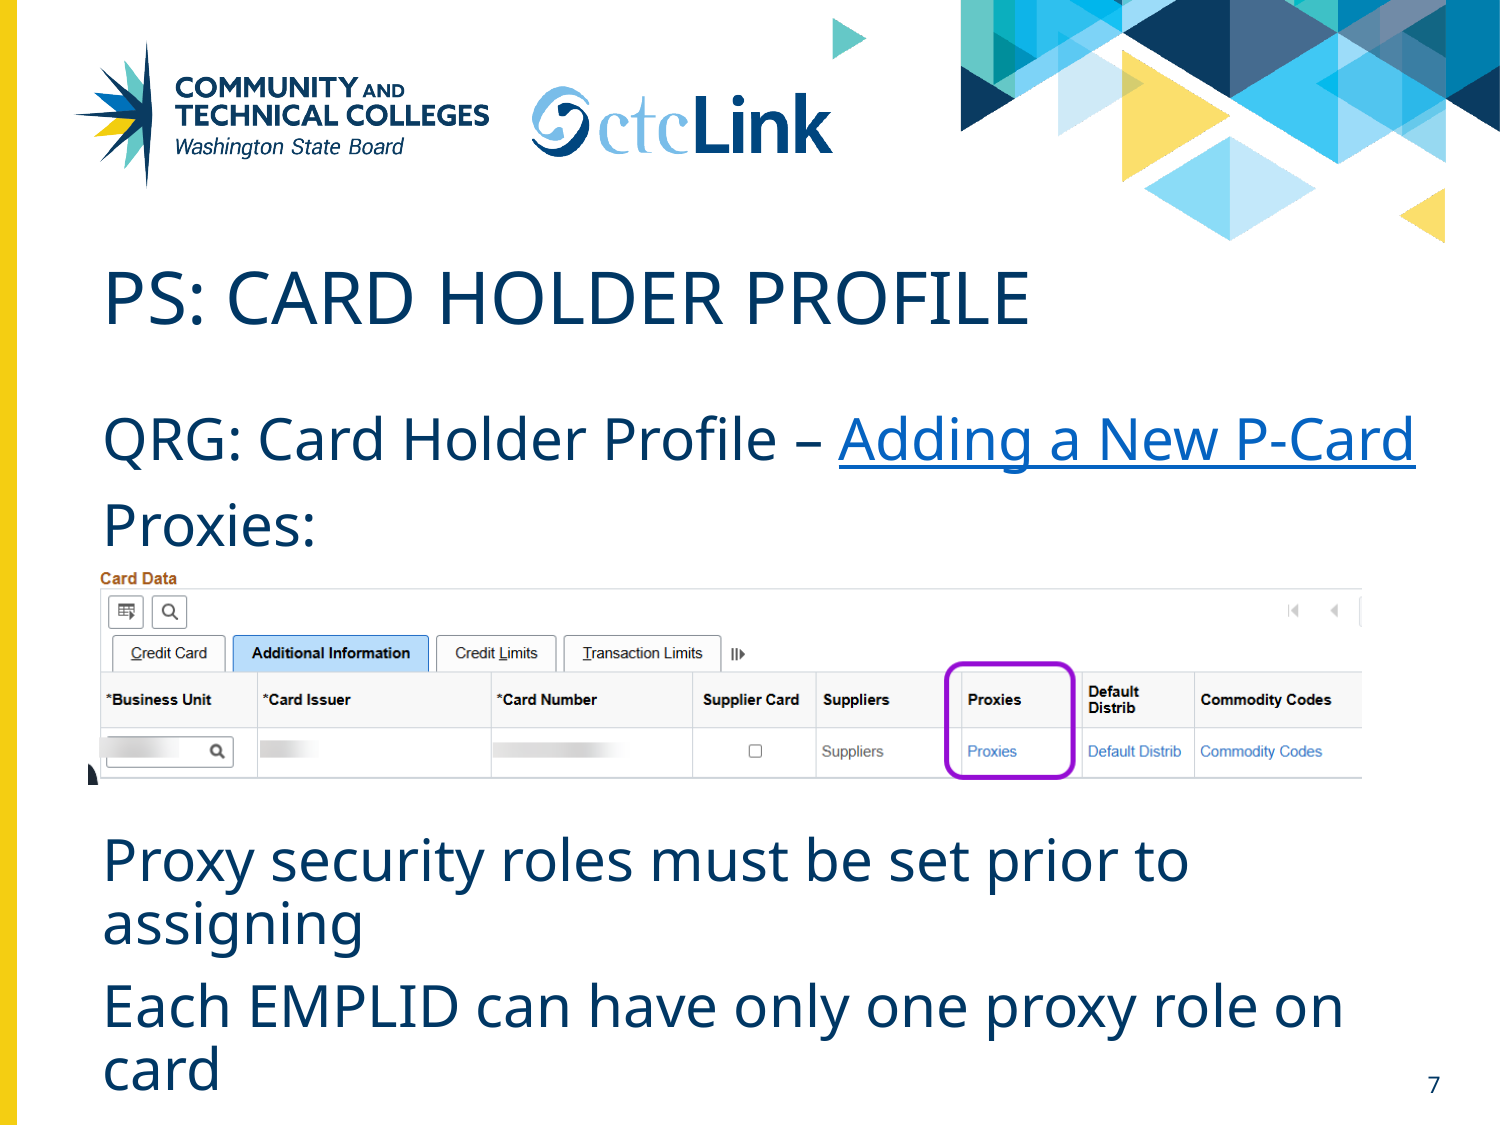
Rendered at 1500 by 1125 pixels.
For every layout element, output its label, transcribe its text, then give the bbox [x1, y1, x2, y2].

picture [17, 0, 1500, 243]
slide_number 7 [1378, 1063, 1456, 1103]
picture [87, 562, 1362, 785]
list QRG: Card Holder Profile – Adding a New P-Card Proxies: Proxy security roles must be set prior to assigning Each EMPLID can have only one proxy role on card [88, 396, 1456, 1013]
title PS: Card holder profile [88, 254, 1456, 385]
